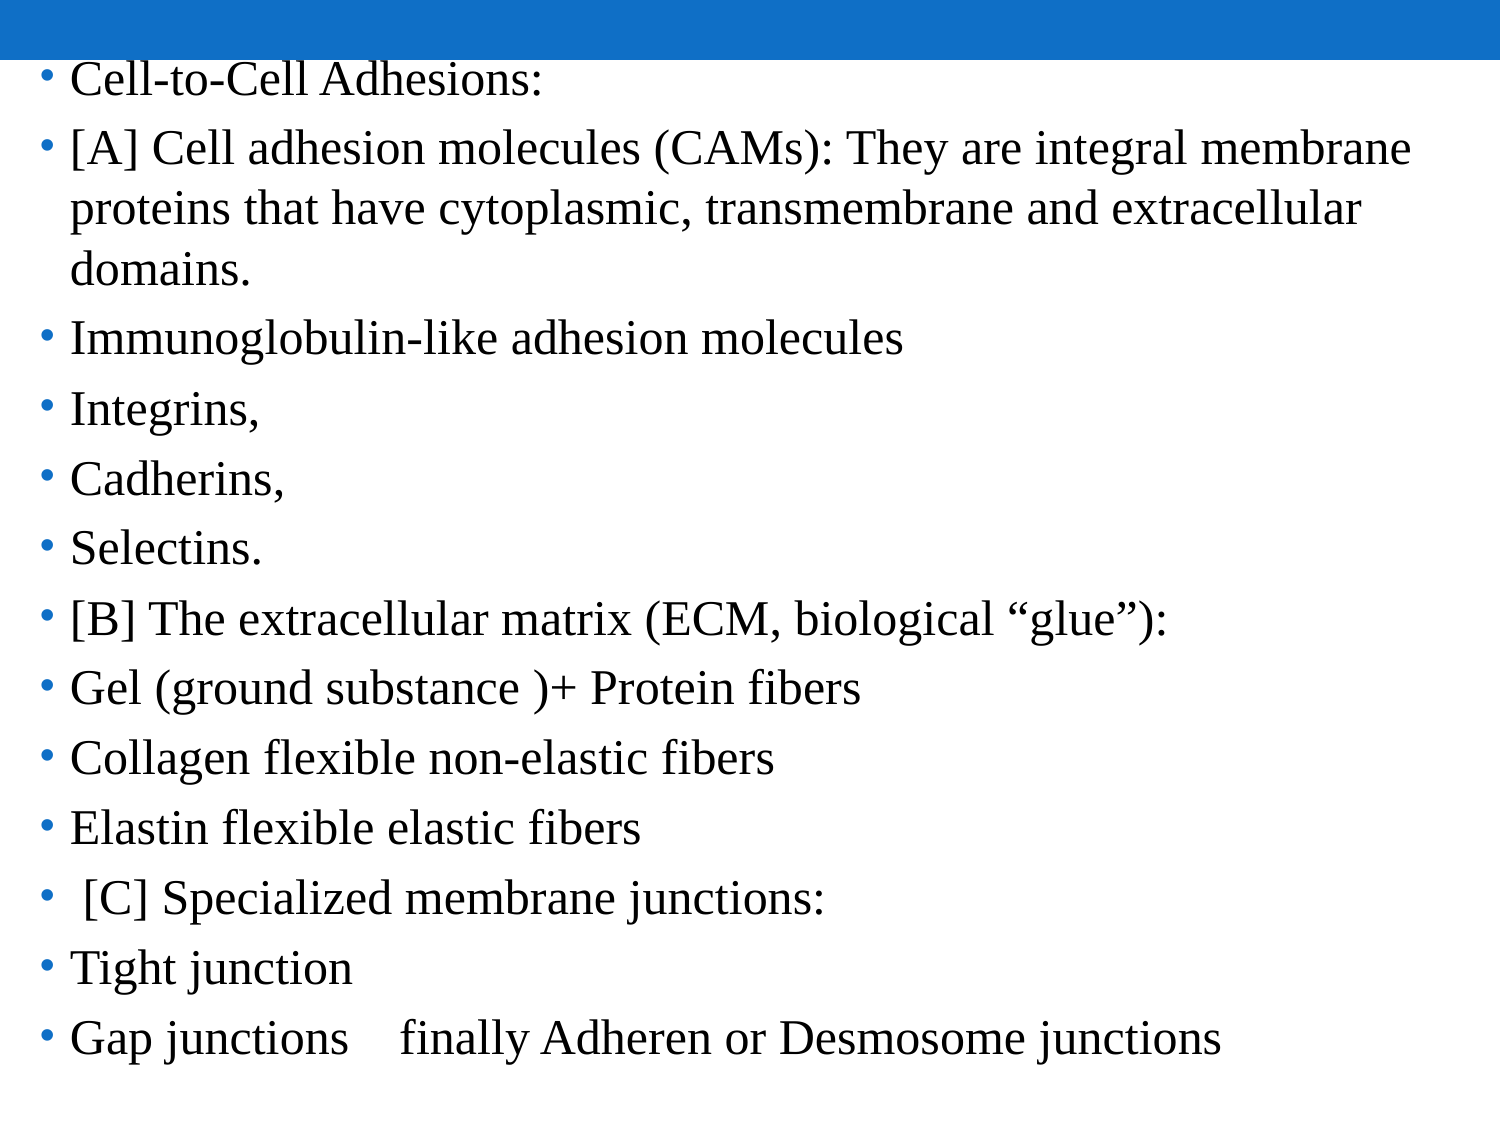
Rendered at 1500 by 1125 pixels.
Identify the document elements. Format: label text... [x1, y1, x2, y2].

list Cell-to-Cell Adhesions: [A] Cell adhesion molecules (CAMs): They are integral membrane proteins that have cytoplasmic, transmembrane and extracellular domains. Immunoglobulin-like adhesion molecules Integrins, Cadherins, Selectins. [B] The extracellular matrix (ECM, biological “glue”): Gel (ground substance )+ Protein fibers Collagen flexible non-elastic fibers Elastin flexible elastic fibers [C] Specialized membrane junctions: Tight junction Gap junctions finally Adheren or Desmosome junctions [24, 37, 1463, 1088]
